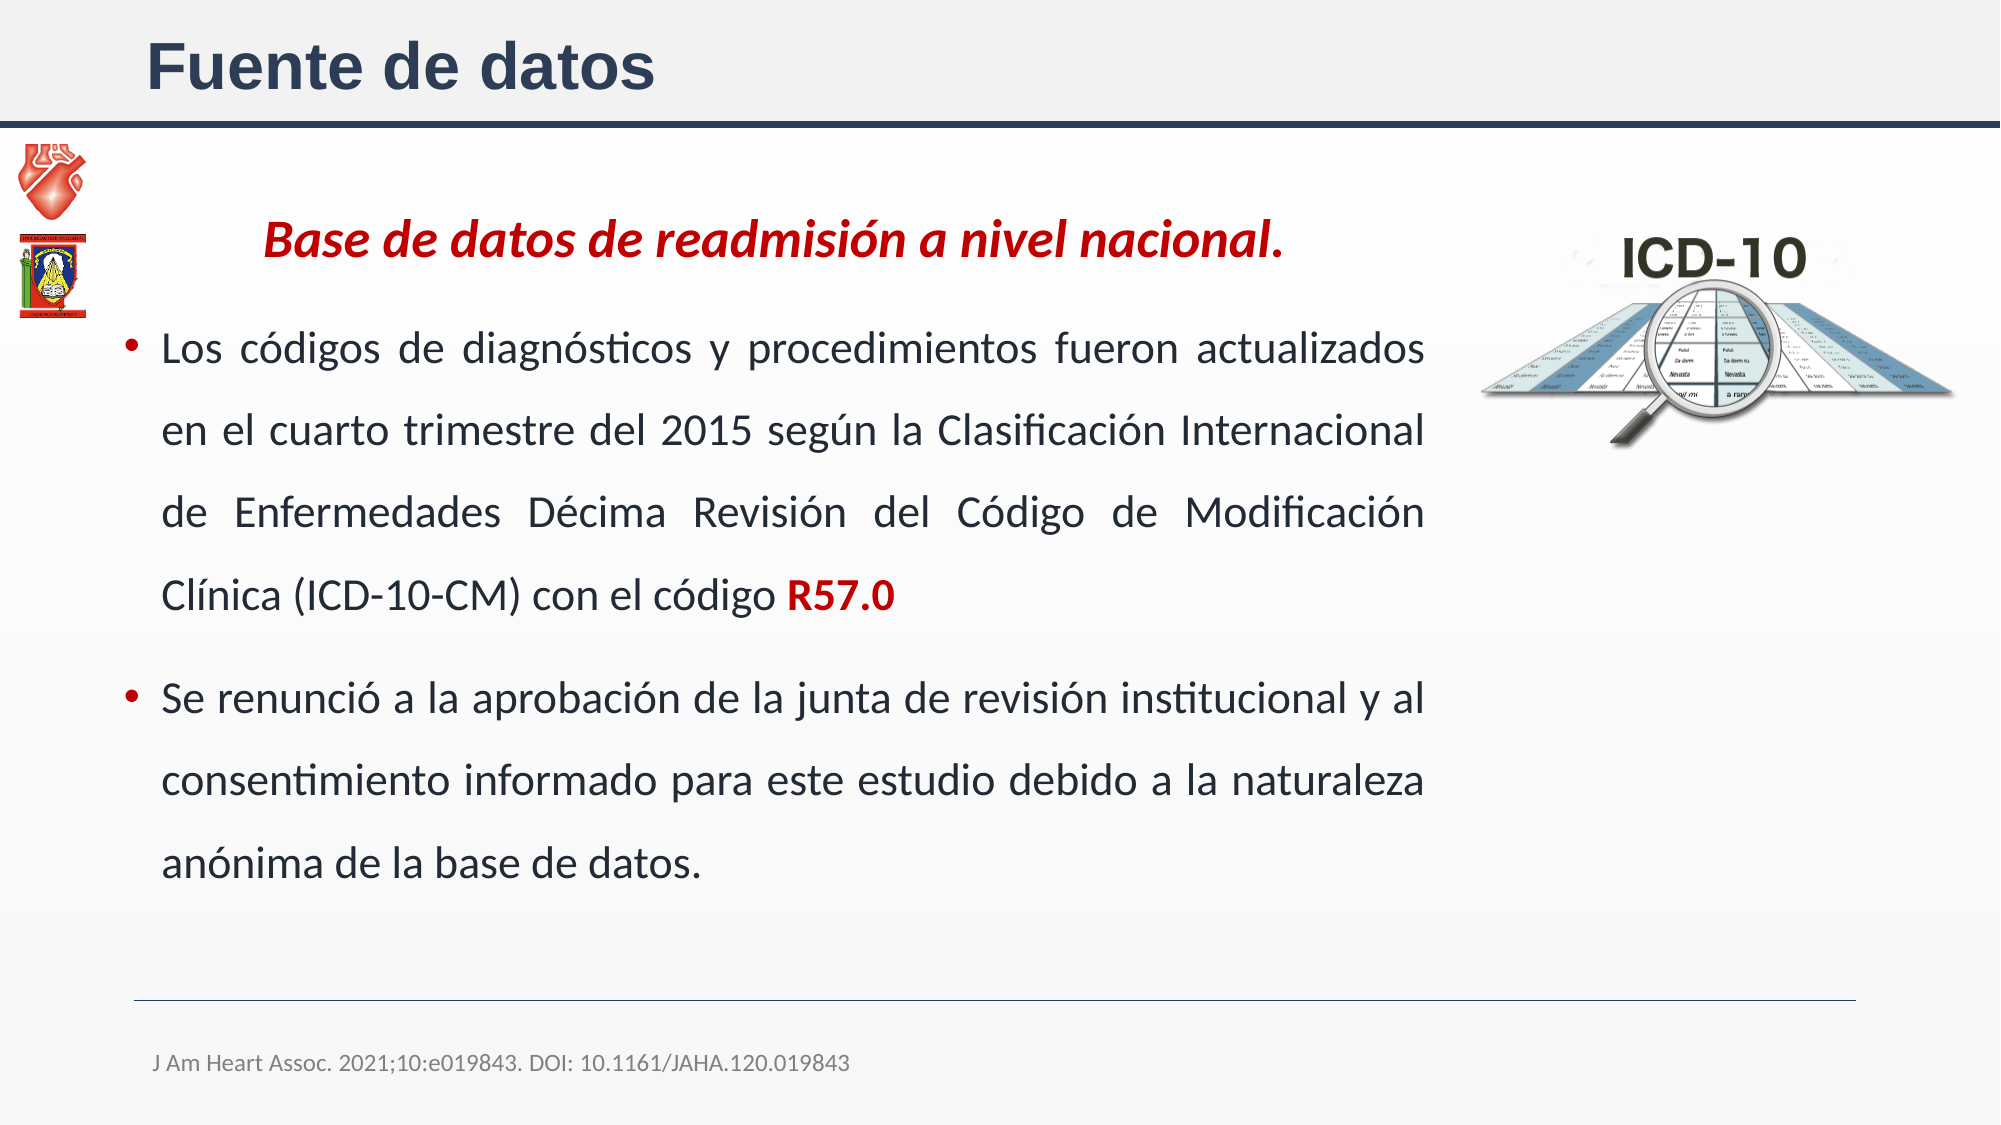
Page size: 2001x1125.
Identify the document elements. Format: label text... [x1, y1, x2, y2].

picture [16, 234, 86, 318]
picture [1469, 202, 1970, 453]
title Fuente de datos [131, 0, 1857, 148]
list Base de datos de readmisión a nivel nacional. Los códigos de diagnósticos y procedimientos fueron actualizados en el cuarto trimestre del 2015 según la Clasificación Internacional de Enfermedades Décima Revisión del Código de Modificación Clínica (ICD-10-CM) con el código R57.0 Se renunció a la aprobación de la junta de revisión institucional y al consentimiento informado para este estudio debido a la naturaleza anónima de la base de datos. [108, 202, 1442, 988]
text_box [320, 306, 1057, 670]
list J Am Heart Assoc. 2021;10:e019843. DOI: 10.1161/JAHA.120.019843 [137, 1042, 1127, 1125]
picture [18, 144, 86, 220]
